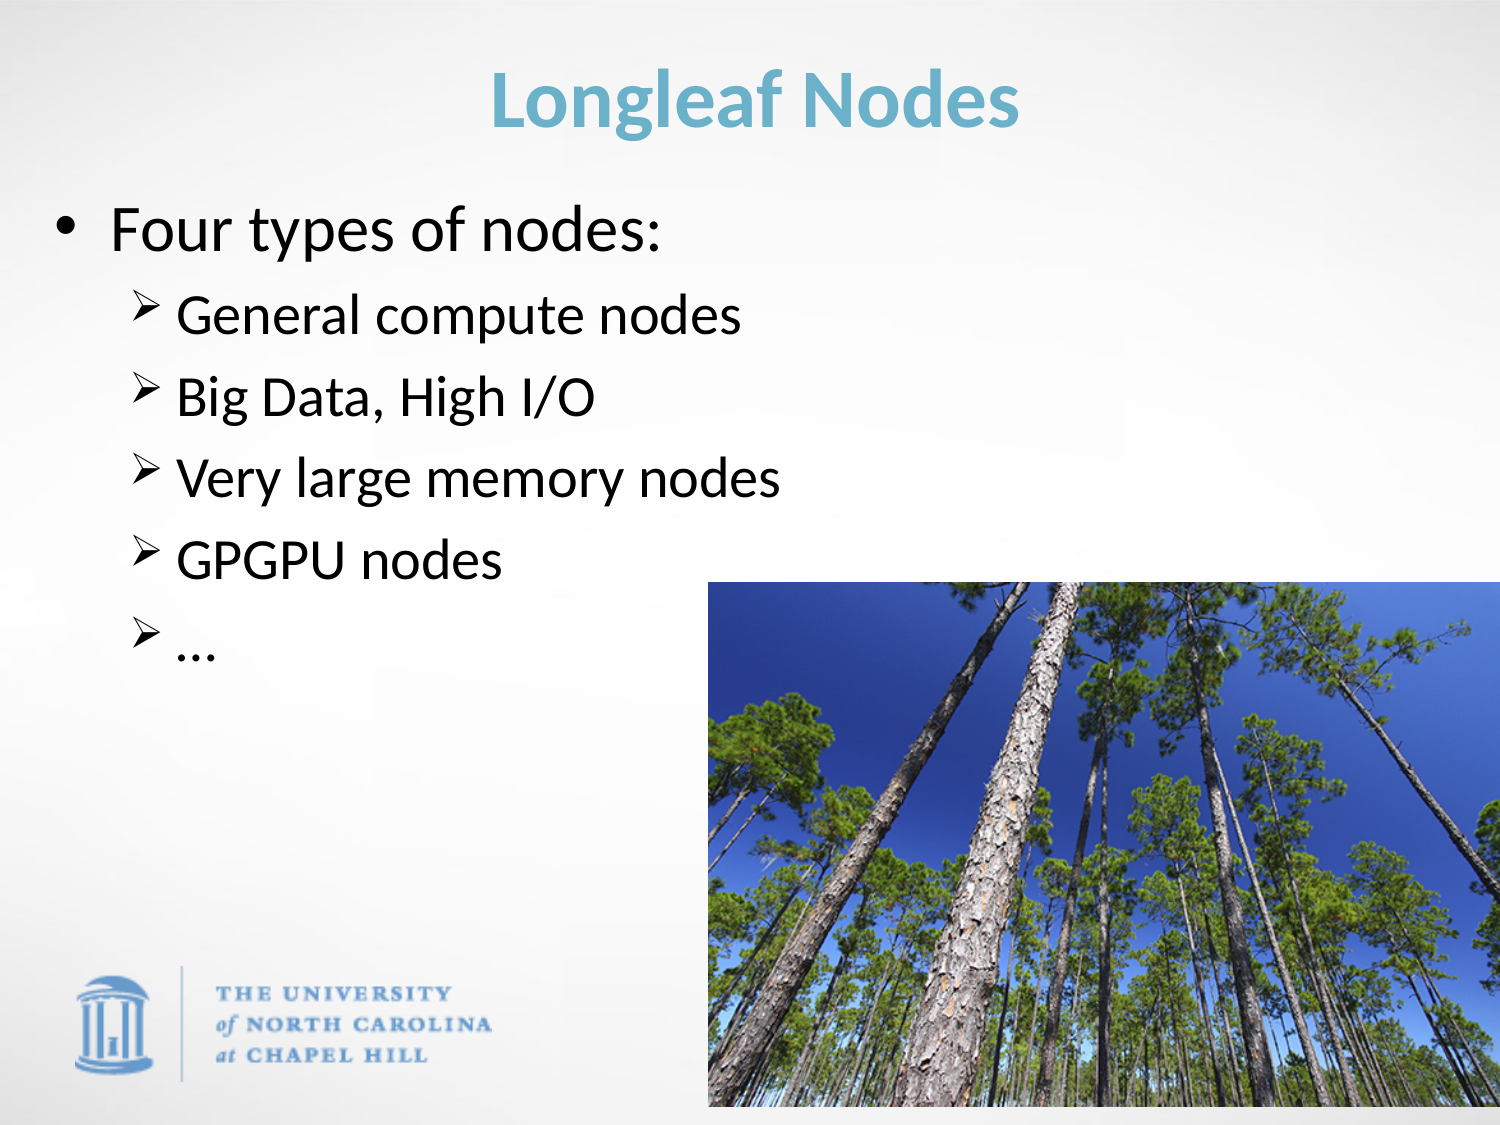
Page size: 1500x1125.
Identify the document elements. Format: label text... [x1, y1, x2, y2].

picture [0, 0, 1500, 1125]
title Longleaf Nodes [39, 36, 1473, 178]
list Four types of nodes: General compute nodes Big Data, High I/O Very large memory nodes GPGPU nodes … [39, 177, 1061, 1069]
